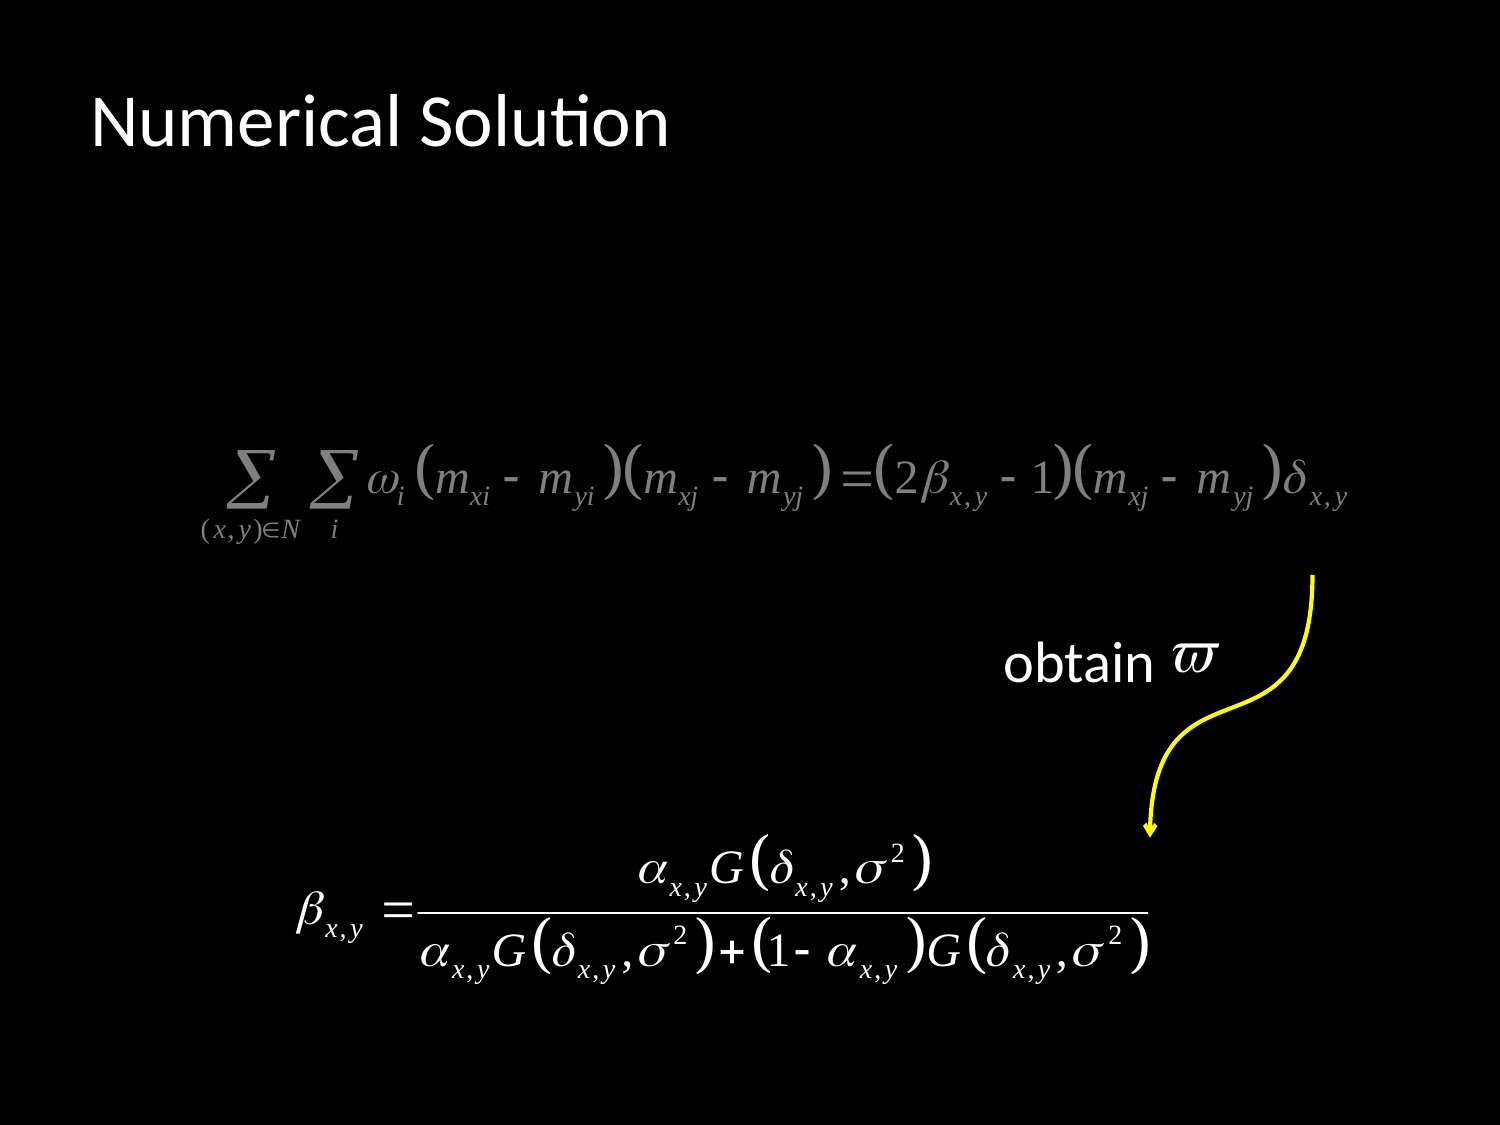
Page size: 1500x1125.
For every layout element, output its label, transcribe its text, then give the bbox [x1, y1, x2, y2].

text_box obtain [988, 616, 1170, 702]
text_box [1099, 624, 1363, 788]
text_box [287, 824, 1160, 1002]
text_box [1165, 629, 1236, 689]
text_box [193, 437, 1362, 554]
title Numerical Solution [75, 45, 1425, 233]
